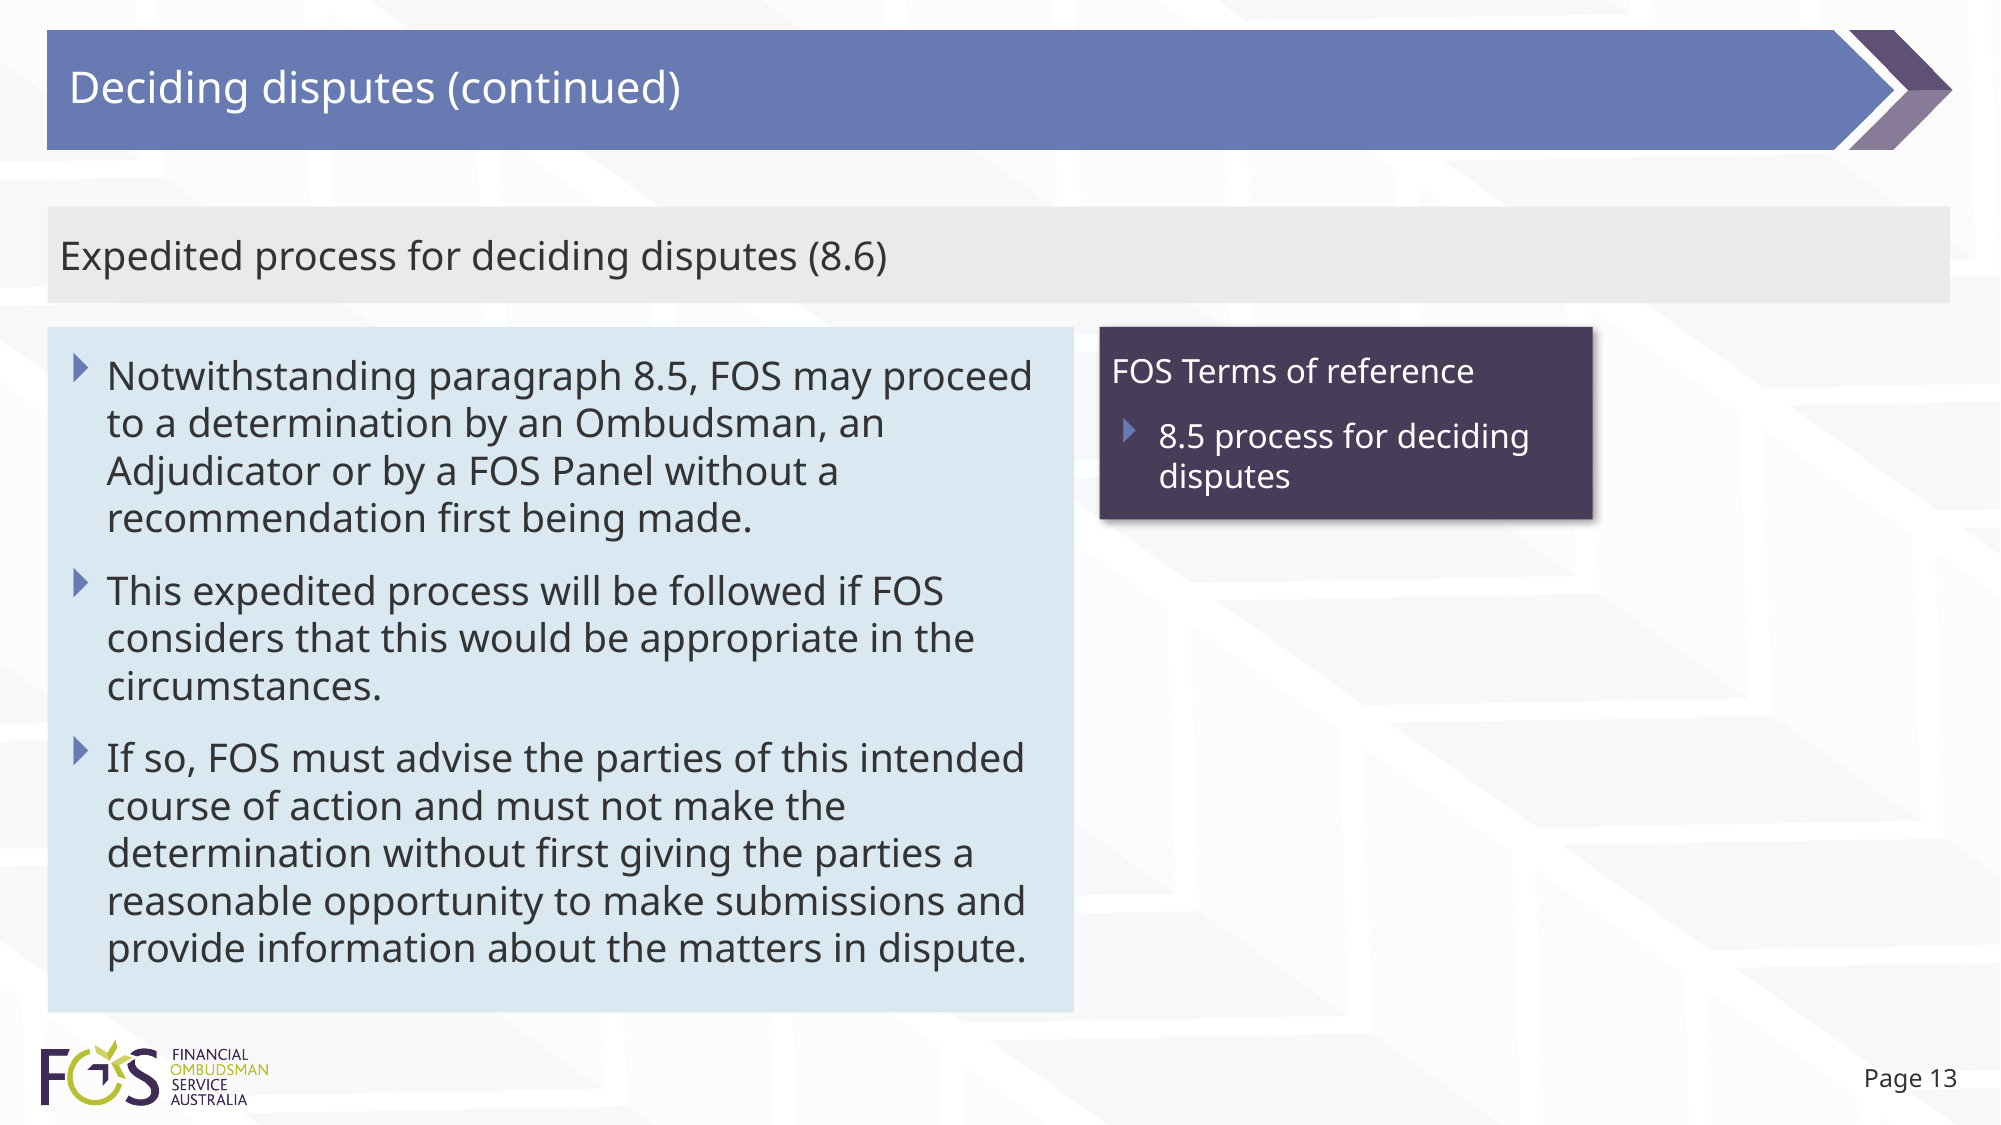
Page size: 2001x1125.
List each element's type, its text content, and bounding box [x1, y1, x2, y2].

list Notwithstanding paragraph 8.5, FOS may proceed to a determination by an Ombudsman, an Adjudicator or by a FOS Panel without a recommendation first being made. This expedited process will be followed if FOS considers that this would be appropriate in the circumstances. If so, FOS must advise the parties of this intended course of action and must not make the determination without first giving the parties a reasonable opportunity to make submissions and provide information about the matters in dispute. [47, 326, 1075, 1013]
text_box FOS Terms of reference 8.5 process for deciding disputes [1099, 326, 1593, 520]
slide_number Page 13 [1788, 1050, 1973, 1110]
list Expedited process for deciding disputes (8.6) [47, 206, 1950, 304]
title Deciding disputes (continued) [47, 54, 1749, 122]
picture [0, 0, 2000, 1125]
